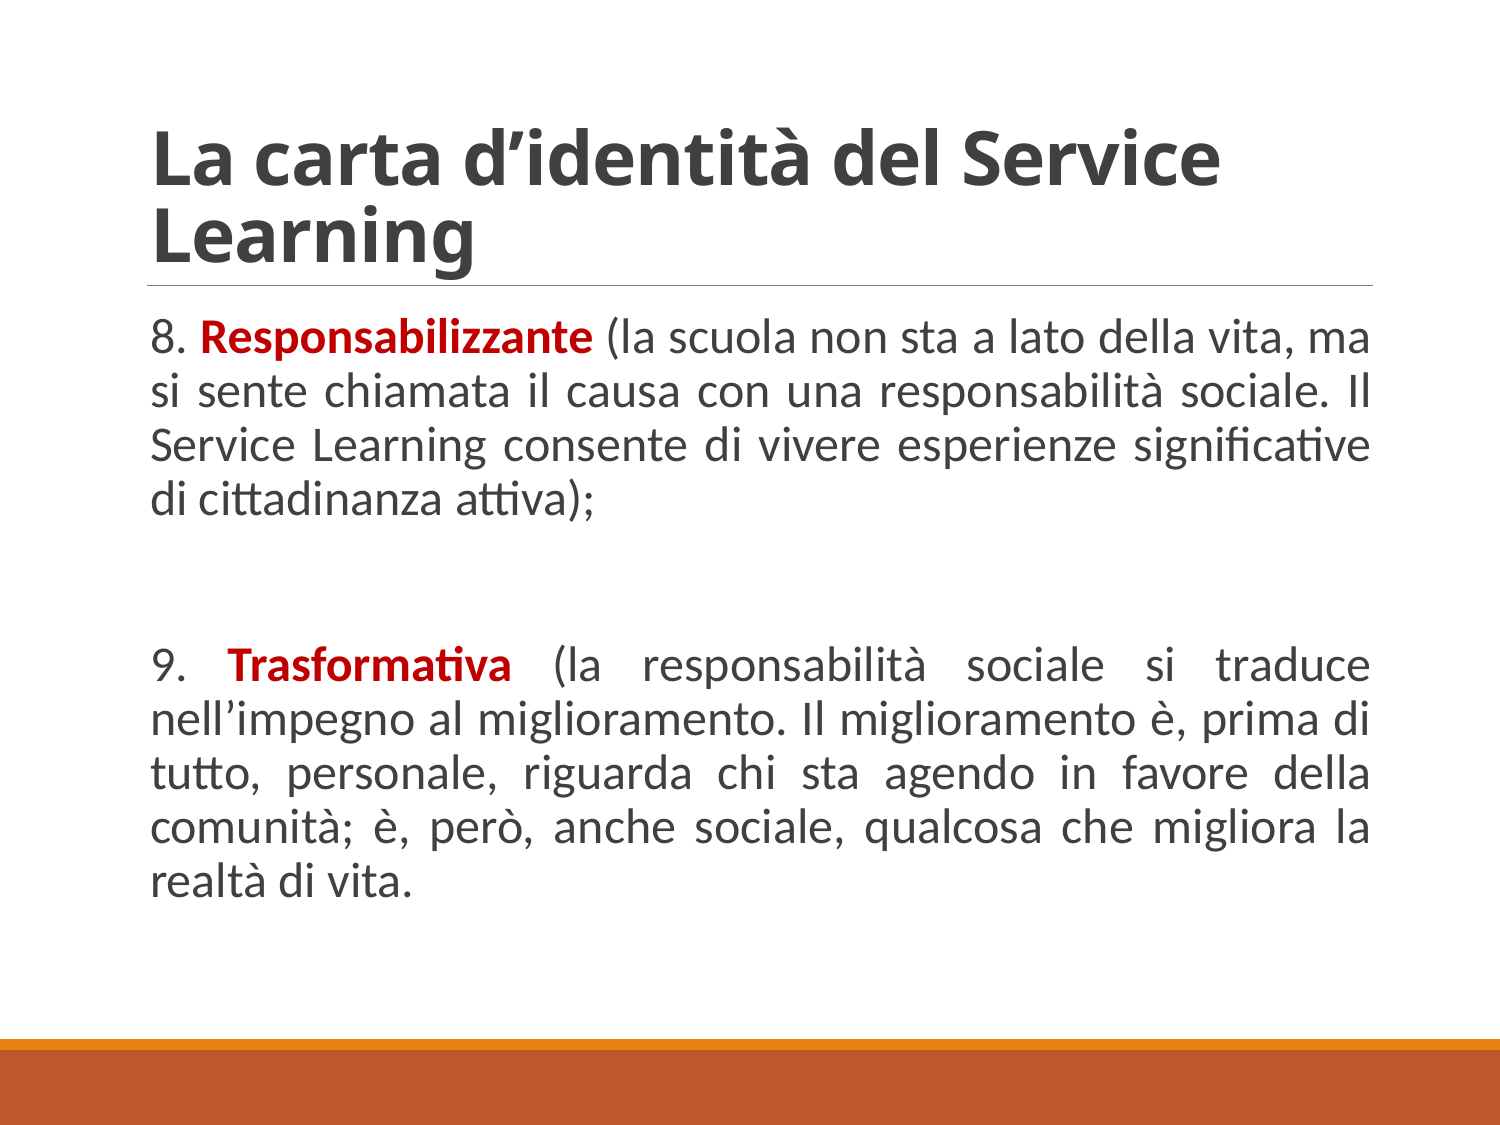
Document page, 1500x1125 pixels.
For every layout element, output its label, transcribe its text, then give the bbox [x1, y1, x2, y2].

title La carta d’identità del Service Learning [135, 47, 1373, 285]
list 8. Responsabilizzante (la scuola non sta a lato della vita, ma si sente chiamata il causa con una responsabilità sociale. Il Service Learning consente di vivere esperienze significative di cittadinanza attiva); 9. Trasformativa (la responsabilità sociale si traduce nell’impegno al miglioramento. Il miglioramento è, prima di tutto, personale, riguarda chi sta agendo in favore della comunità; è, però, anche sociale, qualcosa che migliora la realtà di vita. [135, 302, 1373, 963]
